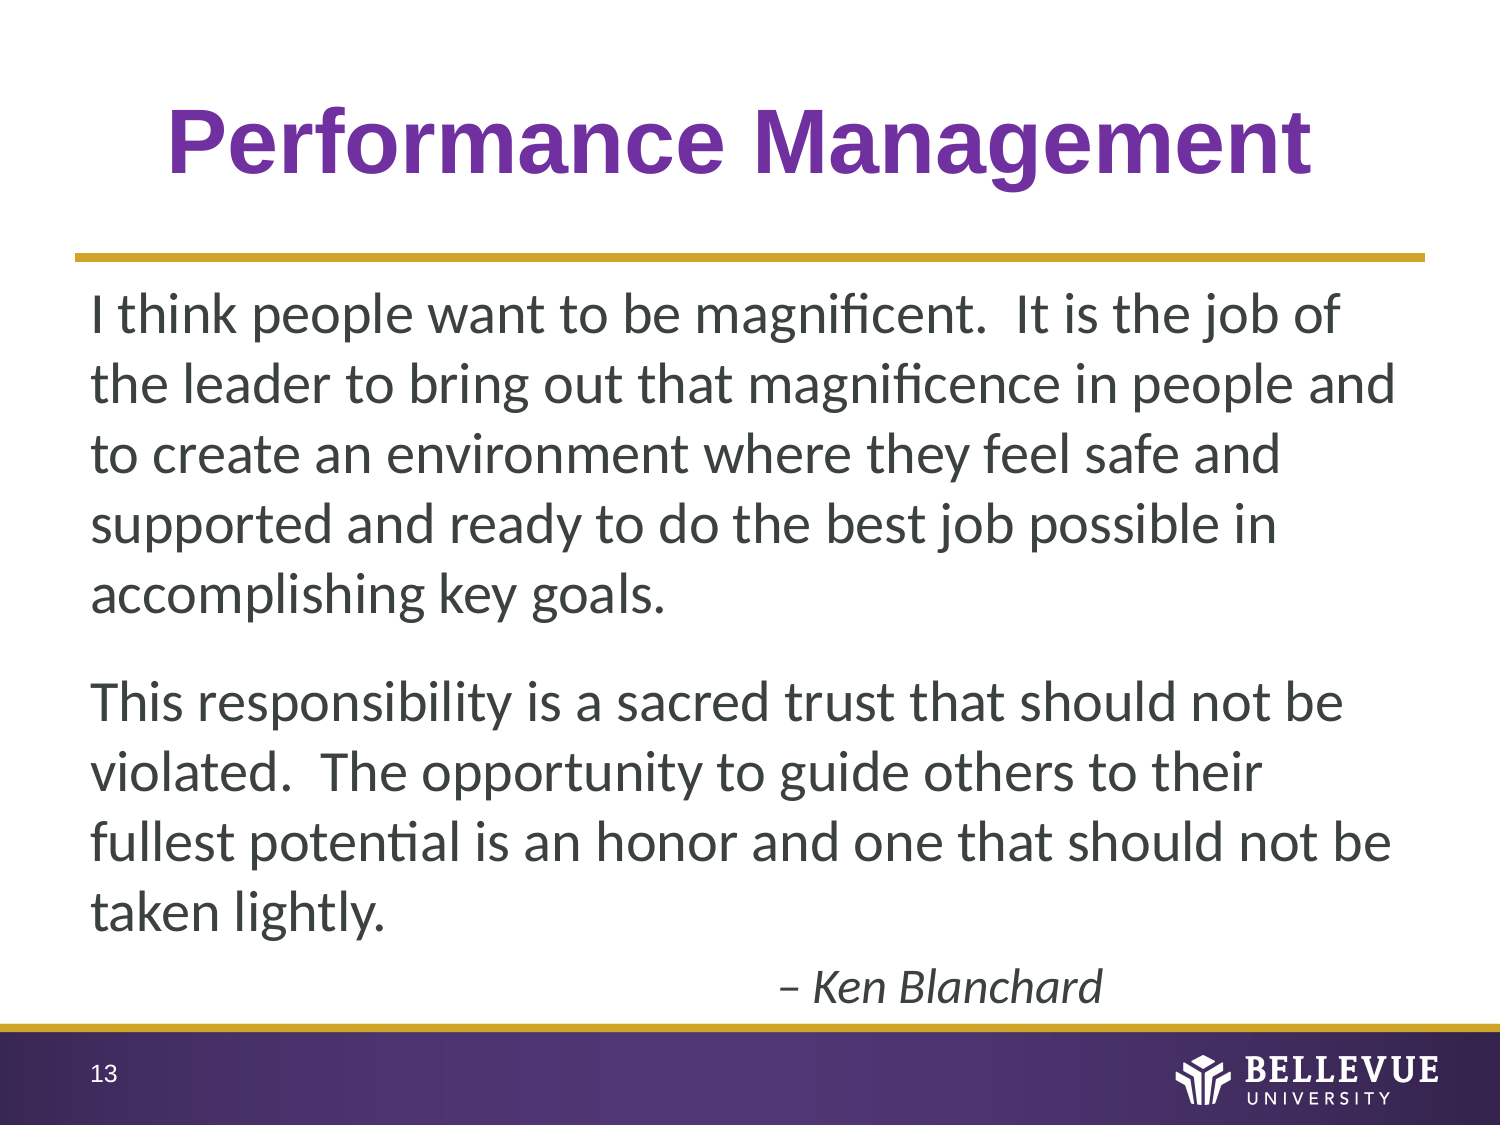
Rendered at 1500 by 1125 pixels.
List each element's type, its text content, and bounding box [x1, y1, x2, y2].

picture [0, 0, 1500, 1125]
list I think people want to be magnificent. It is the job of the leader to bring out that magnificence in people and to create an environment where they feel safe and supported and ready to do the best job possible in accomplishing key goals. This responsibility is a sacred trust that should not be violated. The opportunity to guide others to their fullest potential is an honor and one that should not be taken lightly. – Ken Blanchard [75, 267, 1425, 1021]
title Performance Management [75, 40, 1425, 200]
